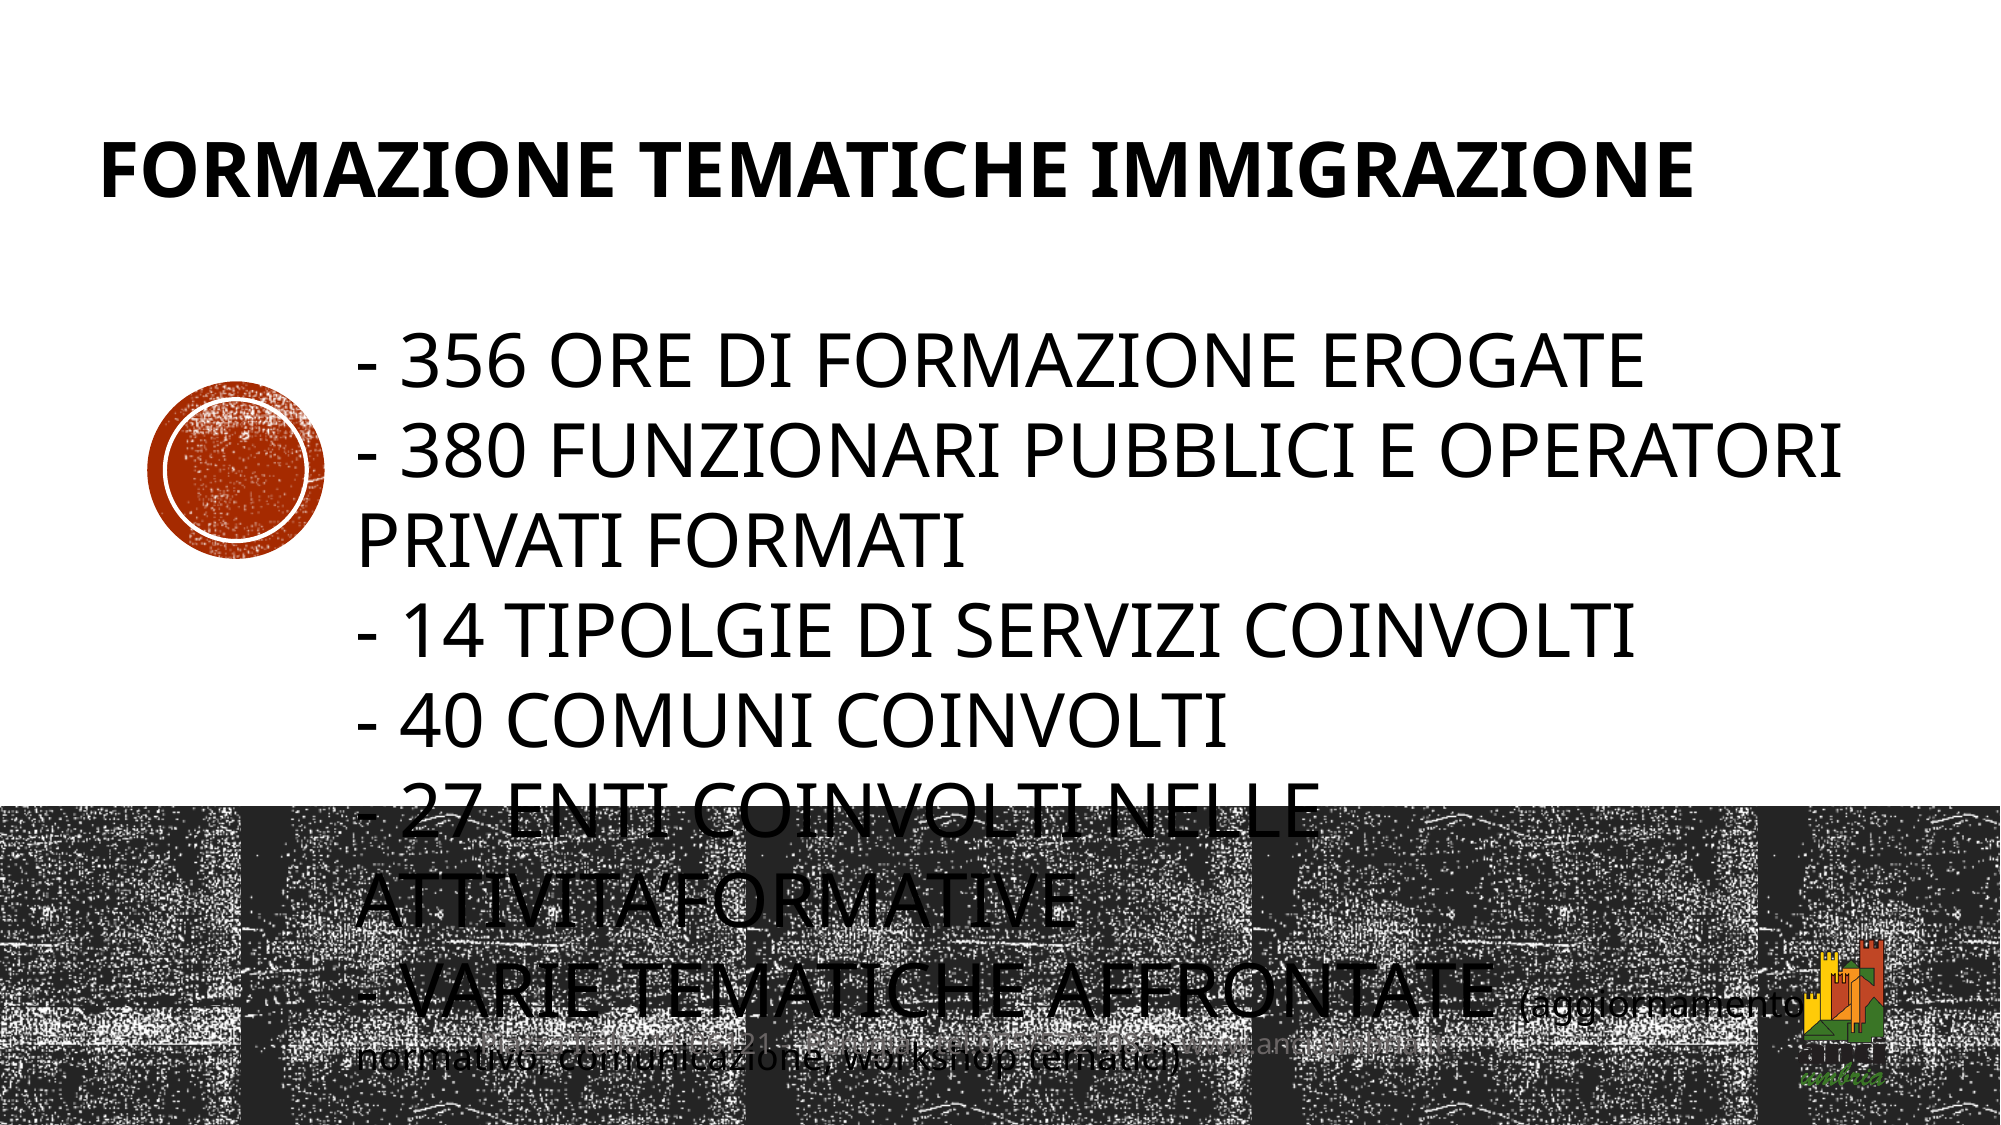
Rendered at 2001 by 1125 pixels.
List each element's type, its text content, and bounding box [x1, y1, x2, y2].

text_box - 356 ORE DI FORMAZIONE EROGATE - 380 FUNZIONARI PUBBLICI E OPERATORI PRIVATI FORMATI - 14 TIPOLGIE DI SERVIZI COINVOLTI - 40 COMUNI COINVOLTI - 27 ENTI COINVOLTI NELLE ATTIVITA’FORMATIVE - VARIE TEMATICHE AFFRONTATE (aggiornamento normativo, comunicazione, workshop tematici) [341, 305, 1941, 1086]
picture [1797, 939, 1886, 1086]
footer Piazza Italia 11 06121 - Perugia - tel.075/5721083 - www.anci.umbria.it [464, 1012, 1503, 1073]
title FORMAZIONE TEMATICHE IMMIGRAZIONE [82, 93, 1718, 258]
